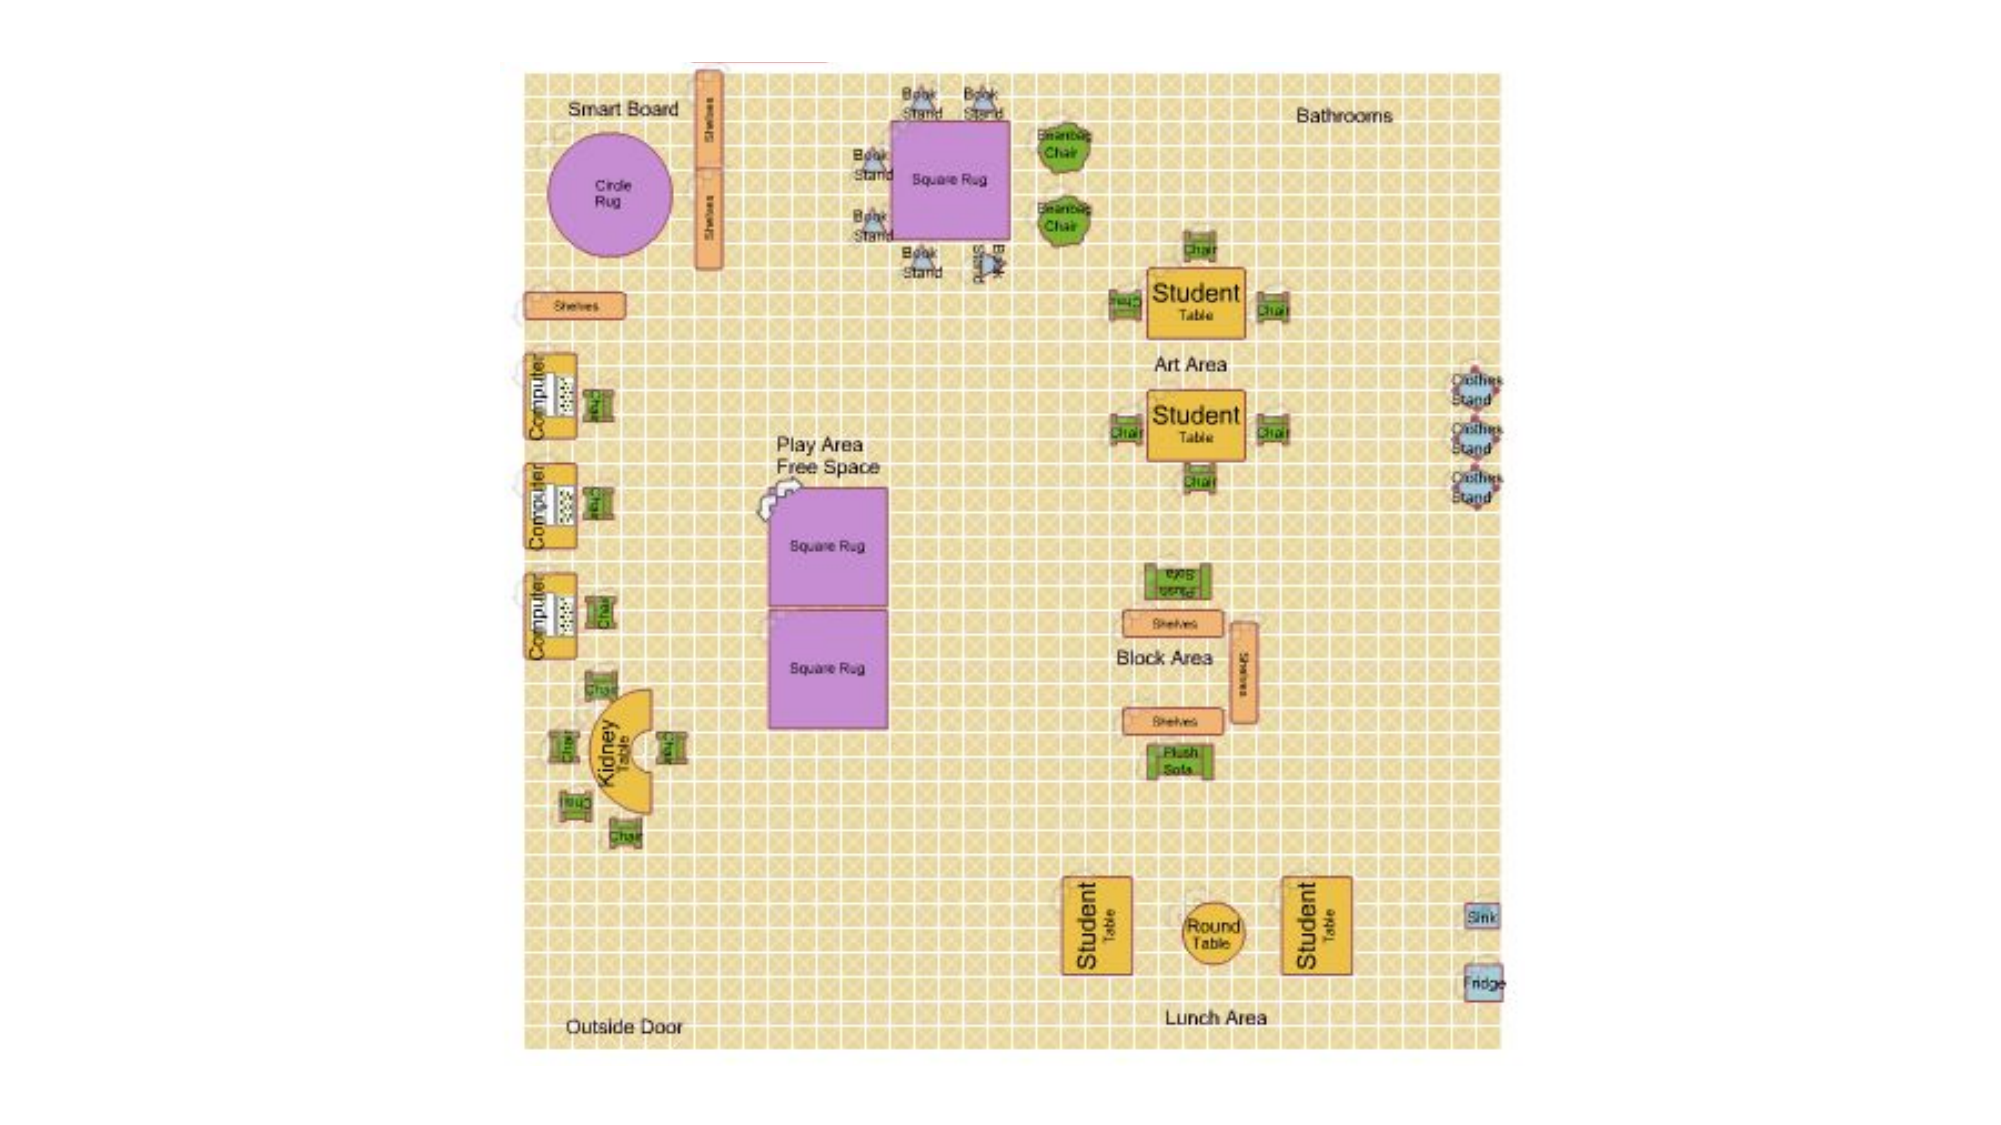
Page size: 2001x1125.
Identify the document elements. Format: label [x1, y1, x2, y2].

picture [499, 62, 1526, 1066]
